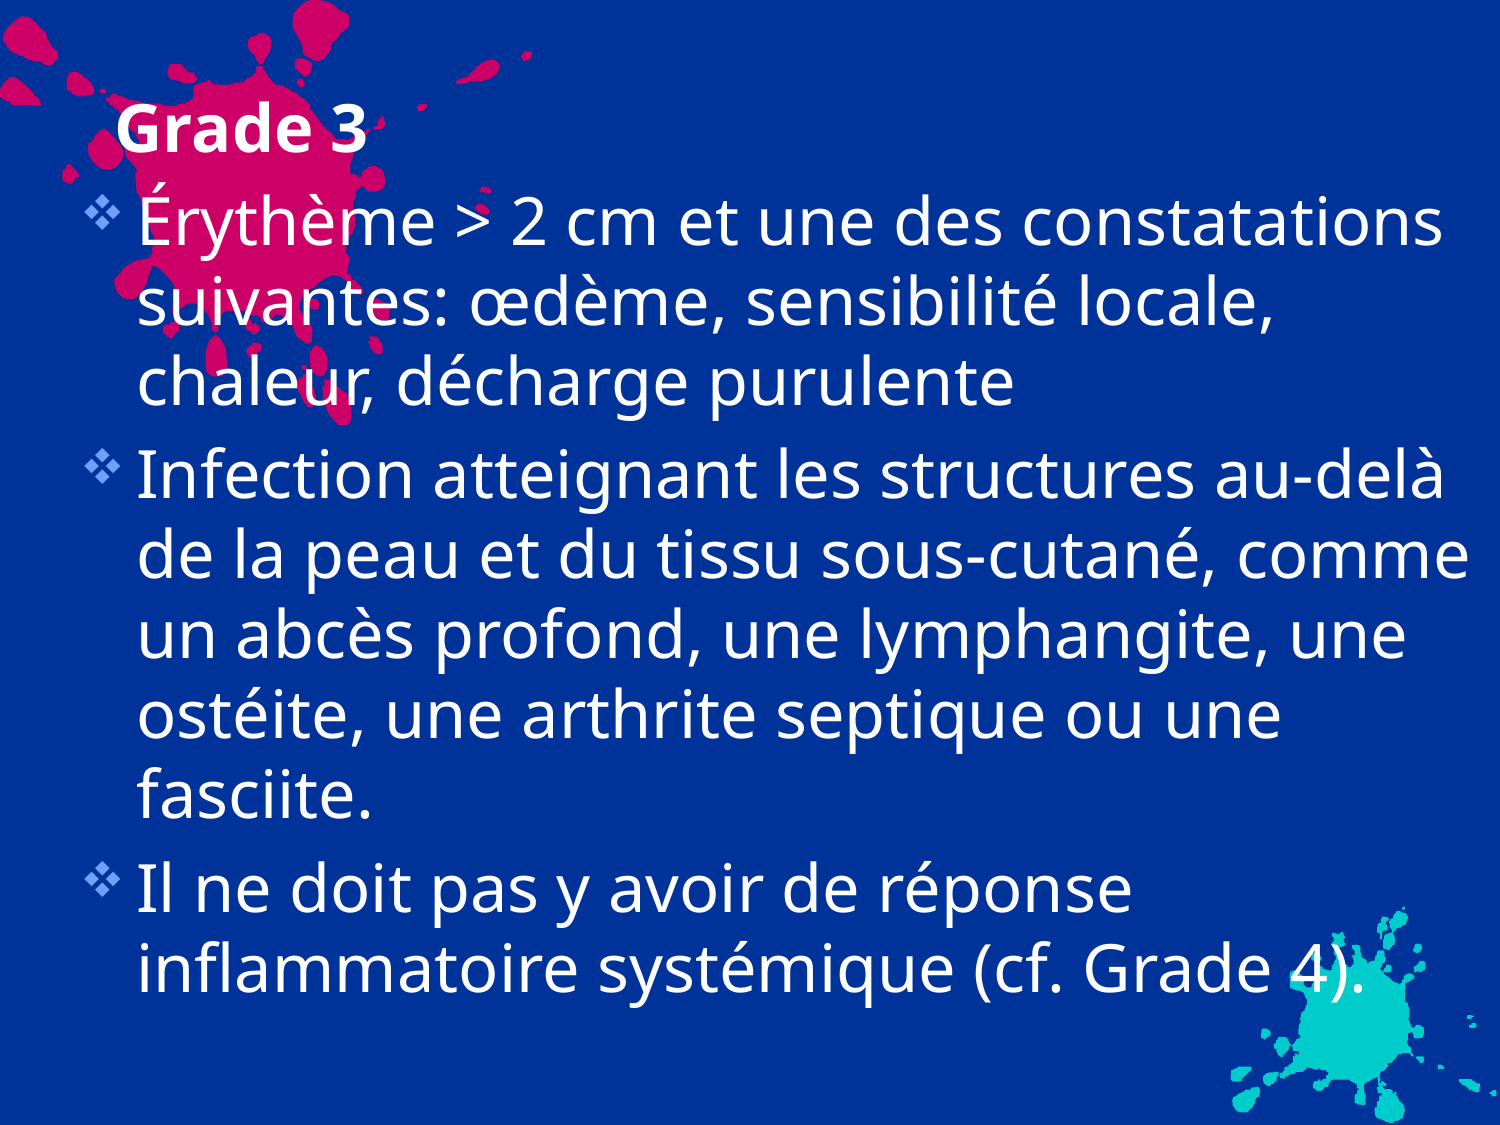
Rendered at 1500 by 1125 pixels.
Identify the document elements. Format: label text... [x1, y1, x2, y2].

list Grade 3 Érythème > 2 cm et une des constatations suivantes: œdème, sensibilité locale, chaleur, décharge purulente Infection atteignant les structures au-delà de la peau et du tissu sous-cutané, comme un abcès profond, une lymphangite, une ostéite, une arthrite septique ou une fasciite. Il ne doit pas y avoir de réponse inflammatoire systémique (cf. Grade 4). [64, 77, 1500, 779]
